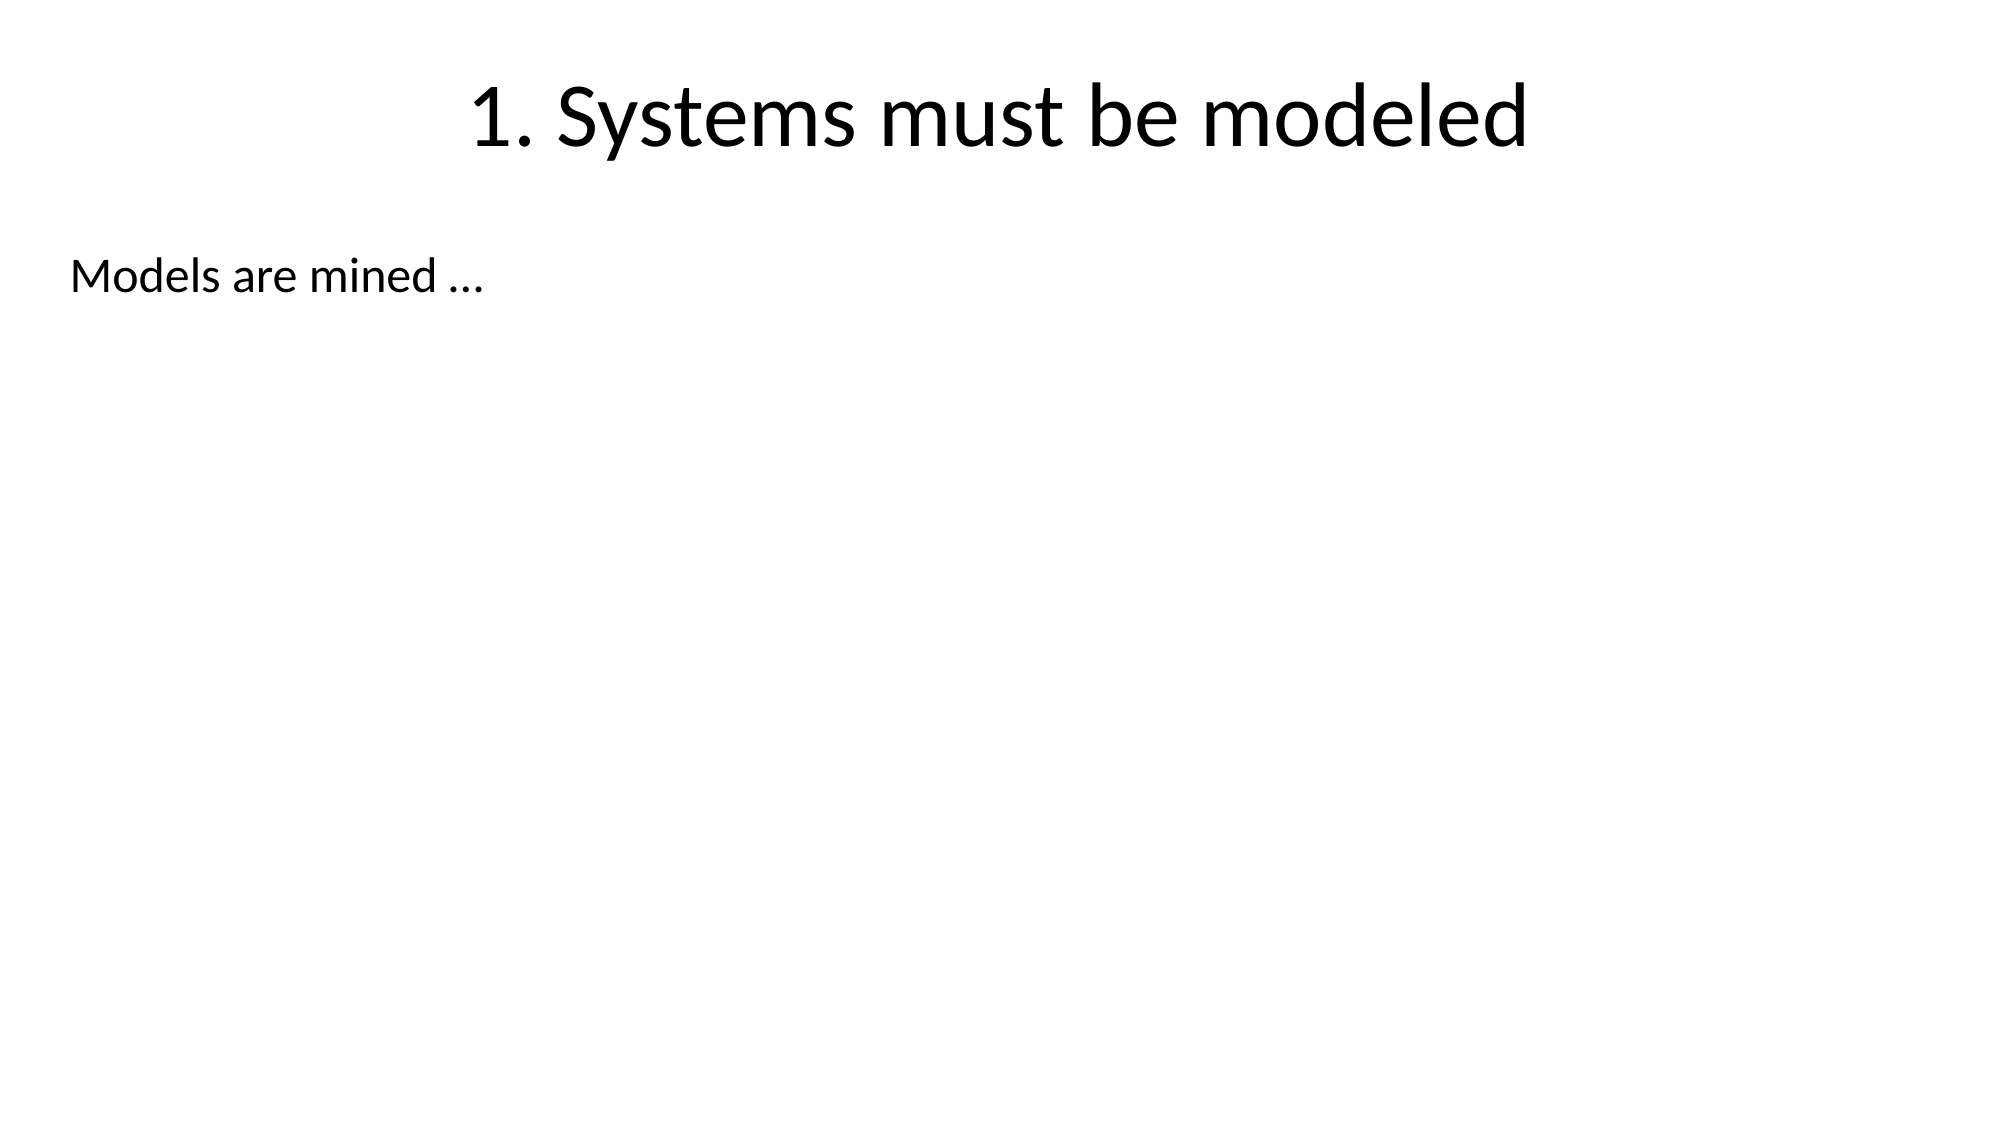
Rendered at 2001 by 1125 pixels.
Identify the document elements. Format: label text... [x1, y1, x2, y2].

title 1. Systems must be modeled [54, 40, 1945, 193]
list Models are mined … [54, 241, 928, 1074]
